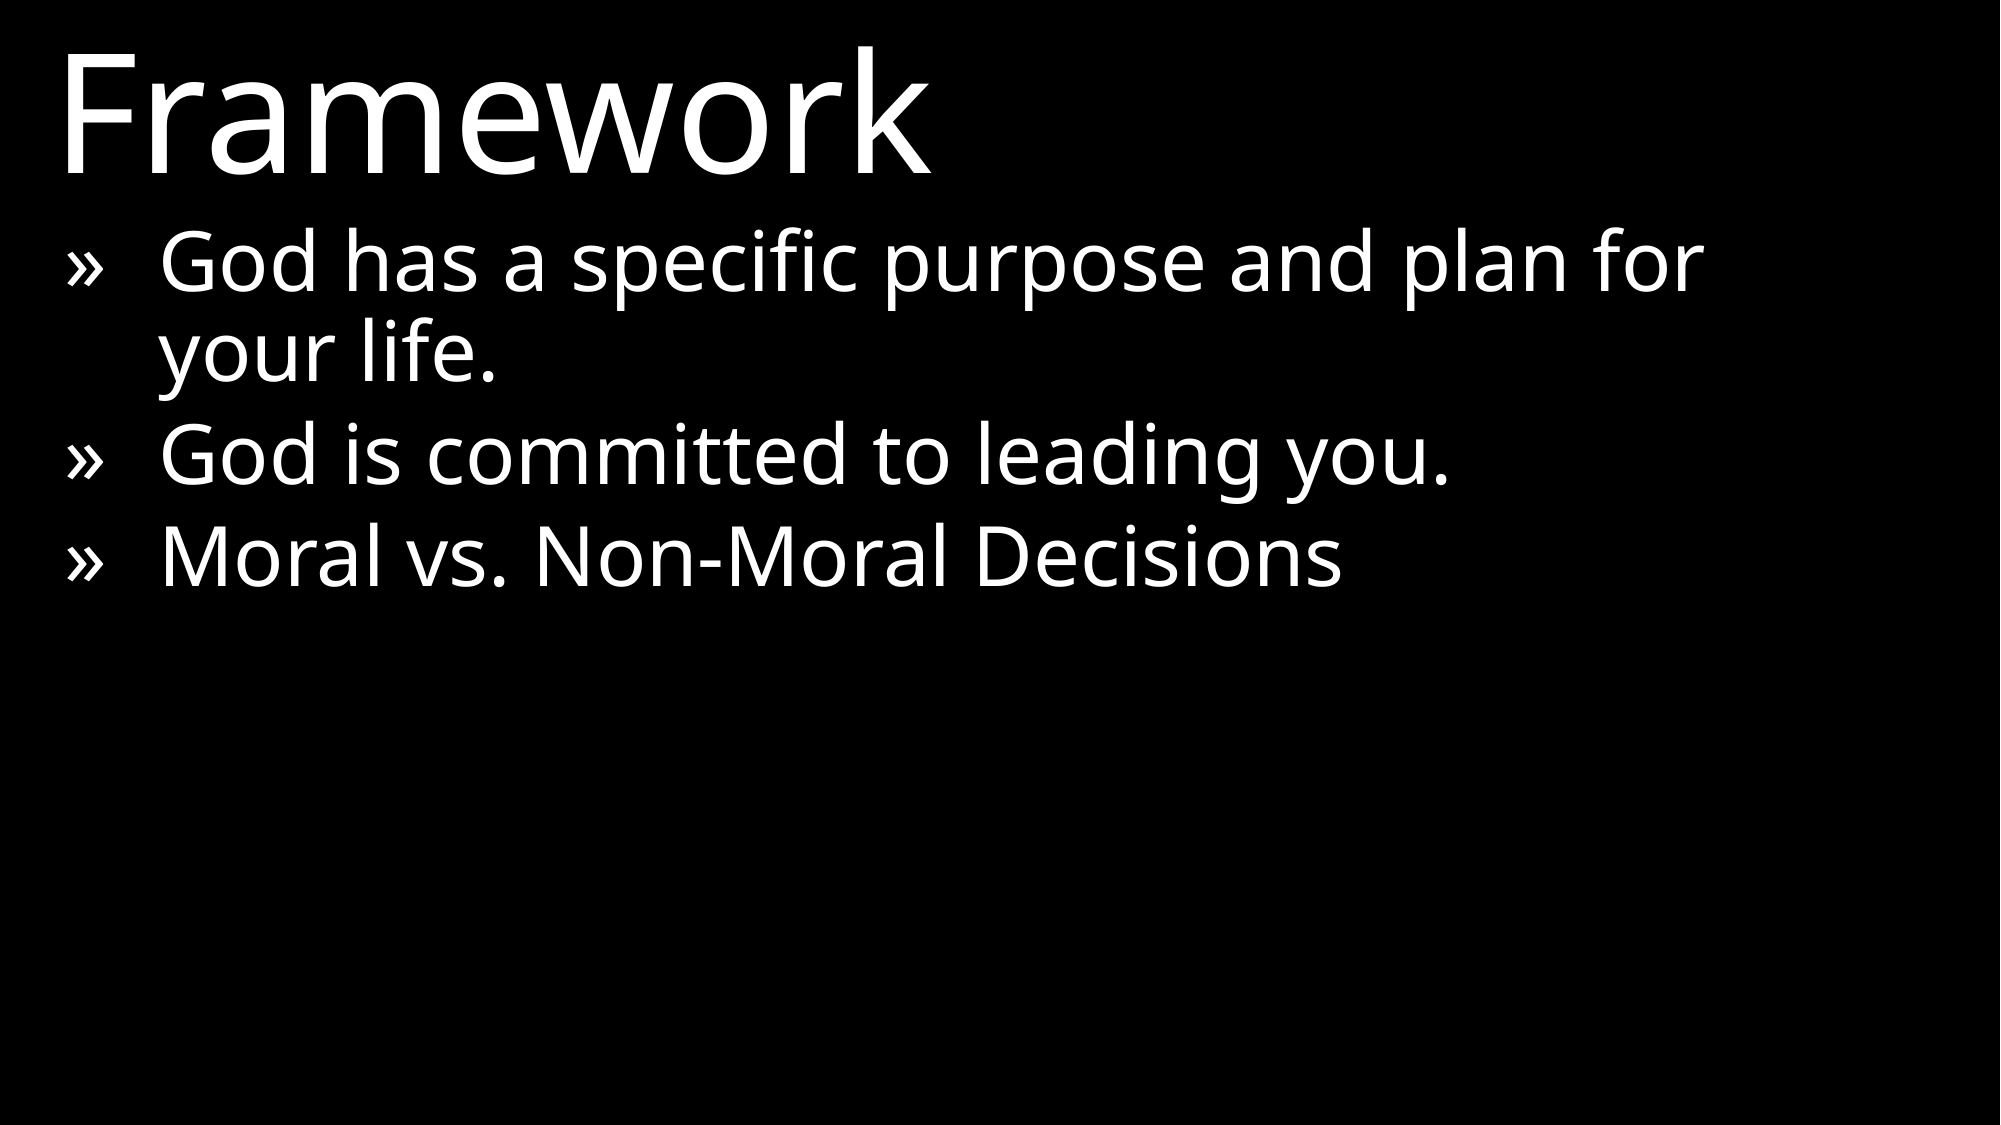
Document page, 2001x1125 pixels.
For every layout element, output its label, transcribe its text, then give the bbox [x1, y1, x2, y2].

text_box Framework [37, 0, 1838, 215]
text_box » God has a specific purpose and plan for your life. » God is committed to leading you. » Moral vs. Non-Moral Decisions [49, 212, 1913, 612]
